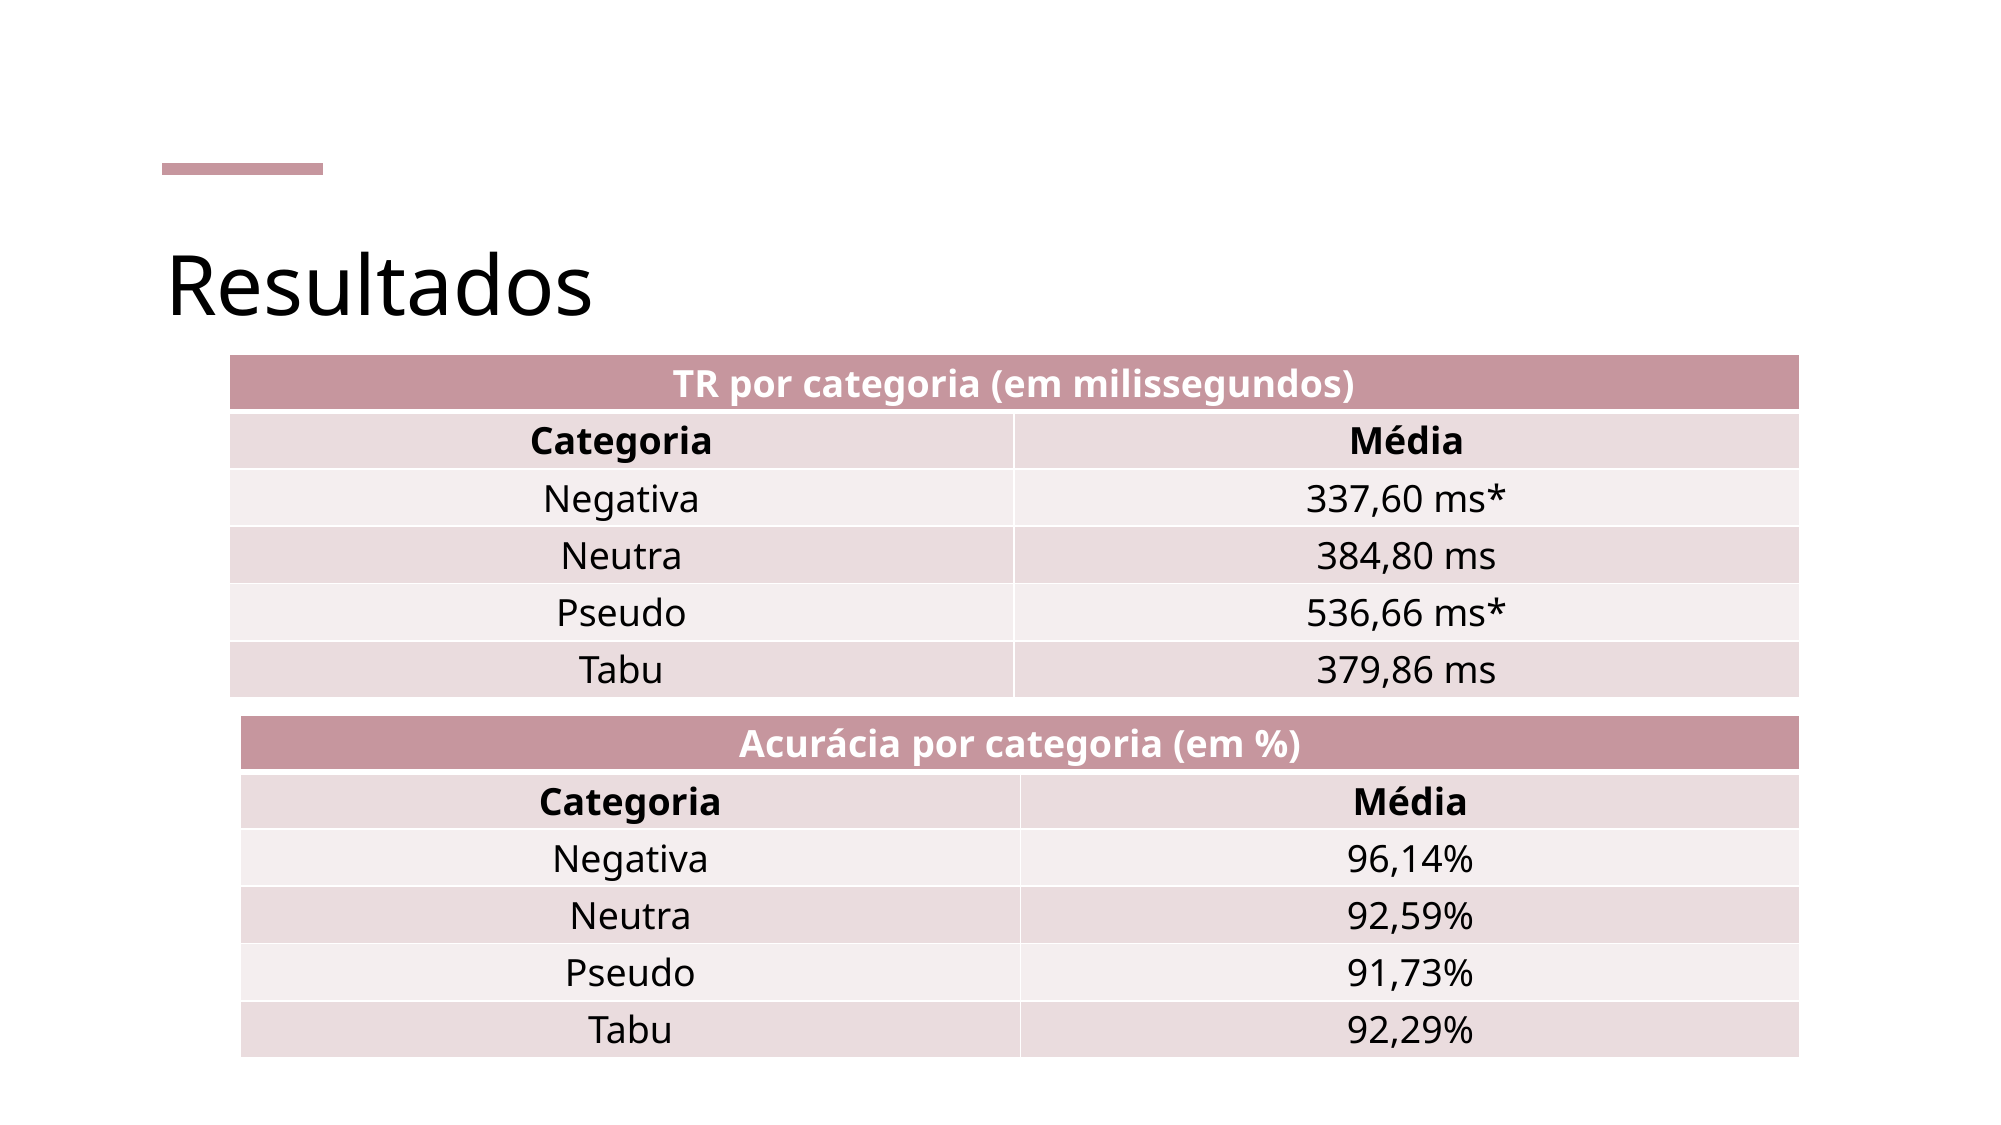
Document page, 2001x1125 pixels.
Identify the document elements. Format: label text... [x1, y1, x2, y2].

table_cell Categoria [230, 414, 1013, 468]
table_cell 379,86 ms [1015, 642, 1799, 697]
table_header TR por categoria (em milissegundos) [230, 355, 1799, 409]
table_cell Pseudo [230, 584, 1013, 640]
table_cell 92,29% [1021, 1002, 1799, 1057]
table_cell 536,66 ms* [1015, 584, 1799, 640]
table_cell 96,14% [1021, 830, 1799, 885]
table_cell 337,60 ms* [1015, 470, 1799, 525]
table_cell Tabu [230, 642, 1013, 697]
table_cell Negativa [230, 470, 1013, 525]
table_cell Tabu [241, 1002, 1020, 1057]
table_cell Categoria [241, 775, 1020, 828]
table_cell Neutra [241, 887, 1020, 943]
table_cell Pseudo [241, 944, 1020, 1000]
table_cell Média [1015, 414, 1799, 468]
title Resultados [150, 224, 1850, 441]
table_cell 384,80 ms [1015, 527, 1799, 583]
table_cell Neutra [230, 527, 1013, 583]
table_cell 92,59% [1021, 887, 1799, 943]
table_cell Média [1021, 775, 1799, 828]
table_header Acurácia por categoria (em %) [241, 716, 1799, 769]
table_cell Negativa [241, 830, 1020, 885]
table_cell 91,73% [1021, 944, 1799, 1000]
